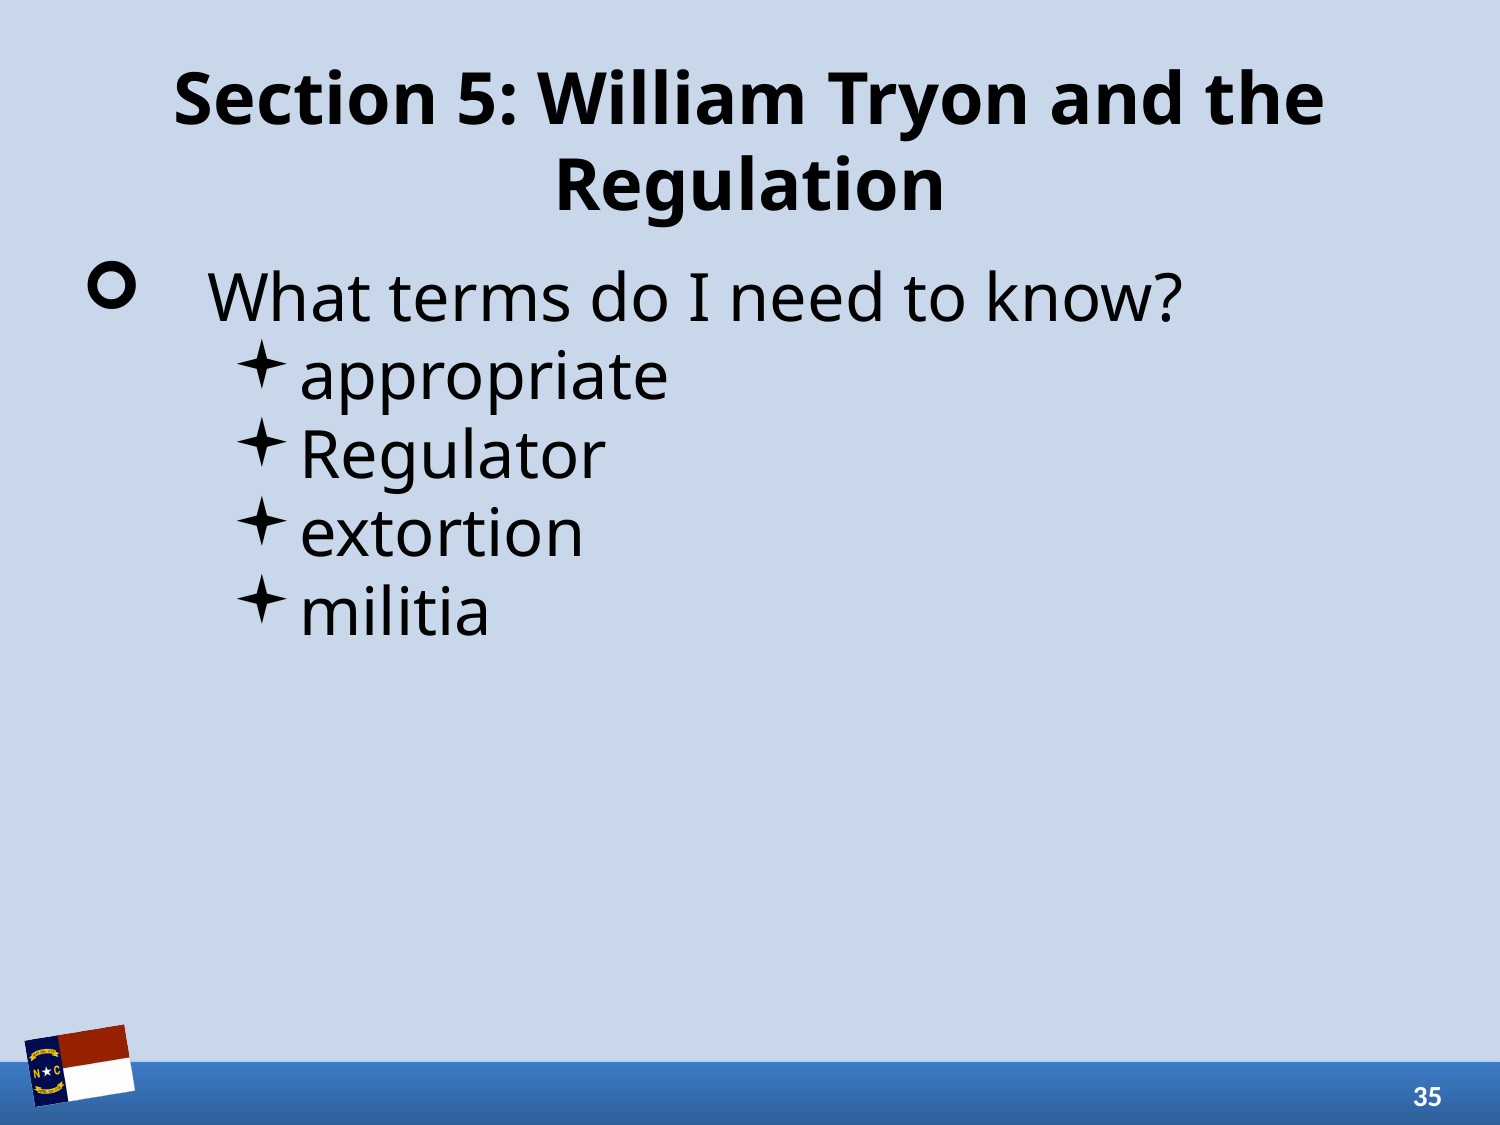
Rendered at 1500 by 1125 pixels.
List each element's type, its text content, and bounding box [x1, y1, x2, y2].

picture [25, 1025, 135, 1107]
list What terms do I need to know? appropriate Regulator extortion militia [74, 261, 1426, 1006]
slide_number 35 [1398, 1070, 1451, 1120]
title Section 5: William Tryon and the Regulation [74, 44, 1426, 234]
